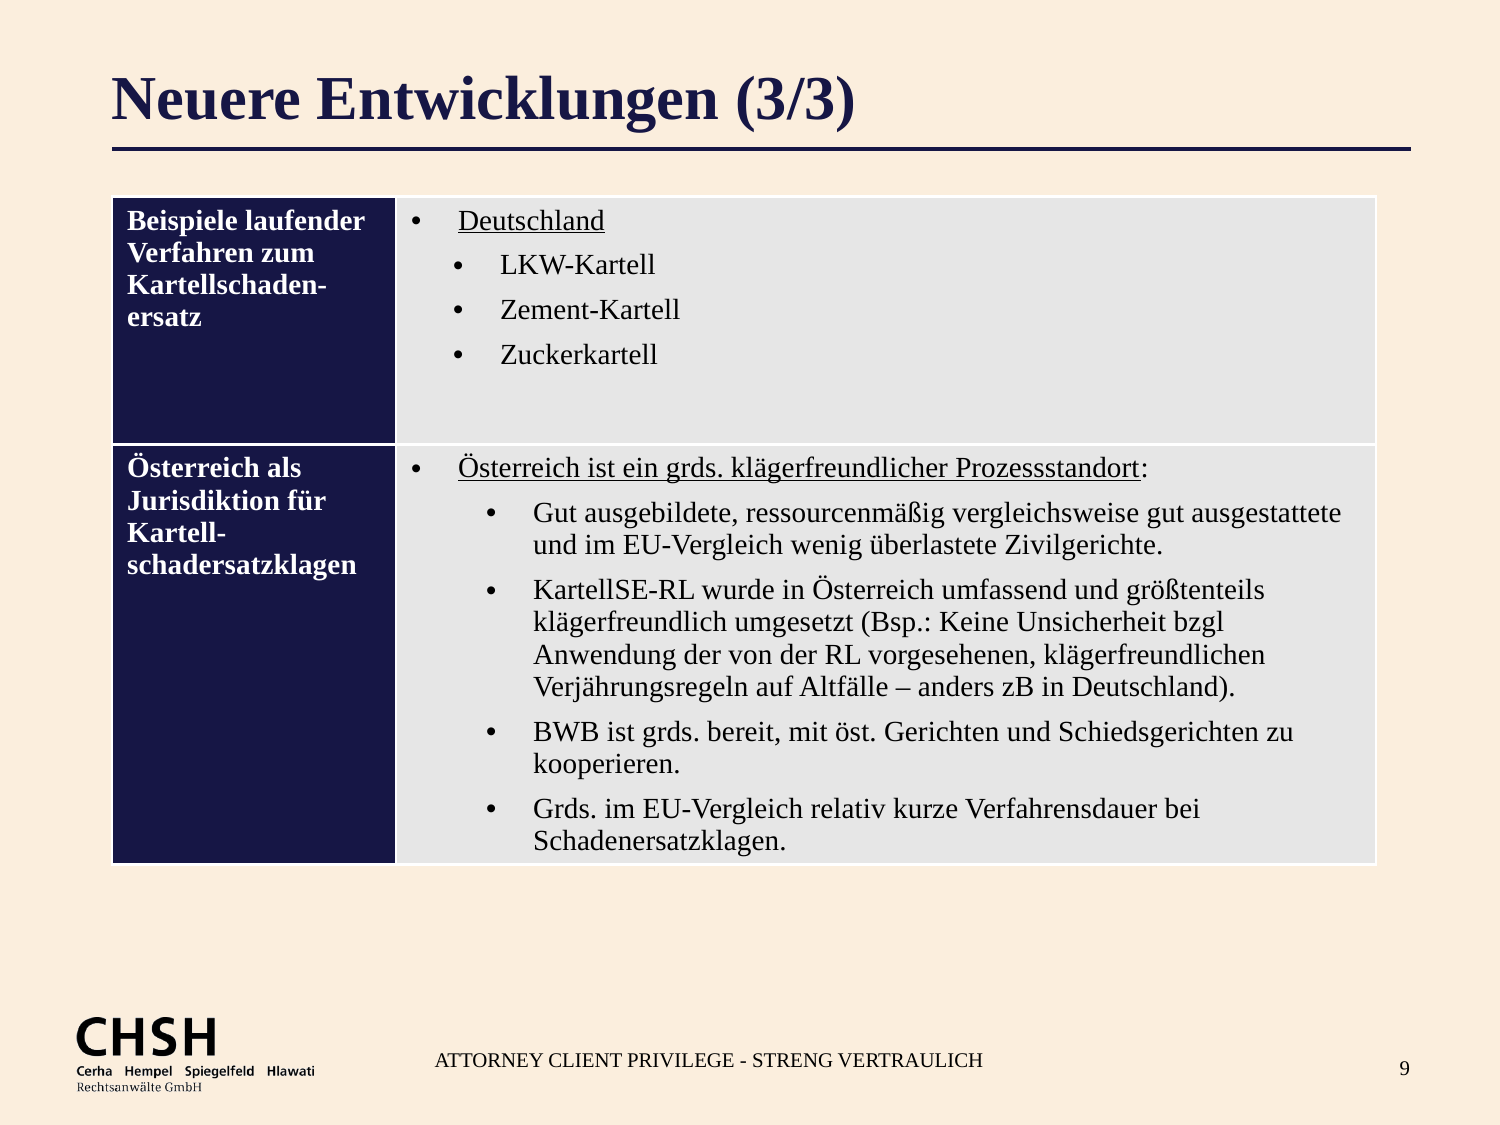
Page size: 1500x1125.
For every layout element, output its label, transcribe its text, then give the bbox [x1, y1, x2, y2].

table_cell Österreich ist ein grds. klägerfreundlicher Prozessstandort: Gut ausgebildete, ressourcenmäßig vergleichsweise gut ausgestattete und im EU-Vergleich wenig überlastete Zivilgerichte. KartellSE-RL wurde in Österreich umfassend und größtenteils klägerfreundlich umgesetzt (Bsp.: Keine Unsicherheit bzgl Anwendung der von der RL vorgesehenen, klägerfreundlichen Verjährungsregeln auf Altfälle – anders zB in Deutschland). BWB ist grds. bereit, mit öst. Gerichten und Schiedsgerichten zu kooperieren. Grds. im EU-Vergleich relativ kurze Verfahrensdauer bei Schadenersatzklagen. [397, 446, 1375, 863]
table_header Beispiele laufender Verfahren zum Kartellschaden-ersatz [113, 198, 395, 443]
slide_number 9 [1128, 1046, 1425, 1114]
title Neuere Entwicklungen (3/3) [96, 54, 1447, 149]
picture [76, 1017, 315, 1095]
table_header Deutschland LKW-Kartell Zement-Kartell Zuckerkartell [397, 198, 1375, 443]
table_cell Österreich als Jurisdiktion für Kartell- schadersatzklagen [113, 446, 395, 863]
